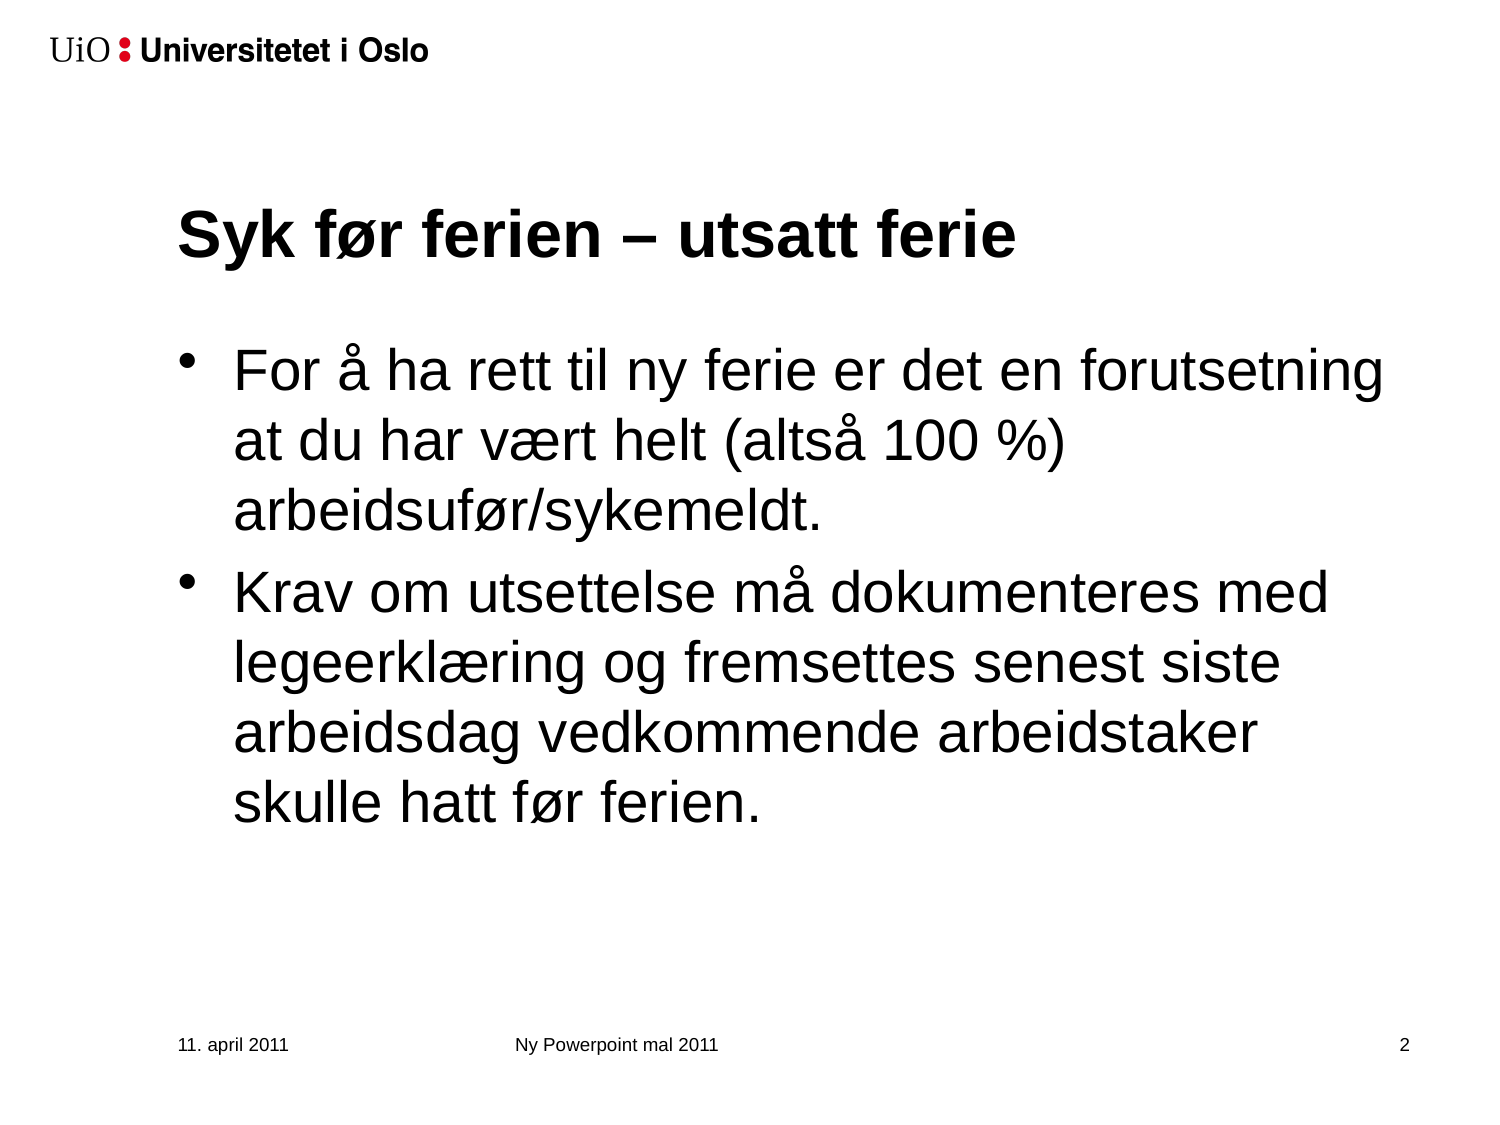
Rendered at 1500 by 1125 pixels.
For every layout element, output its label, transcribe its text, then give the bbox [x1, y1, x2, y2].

title Syk før ferien – utsatt ferie [162, 137, 1426, 324]
list For å ha rett til ny ferie er det en forutsetning at du har vært helt (altså 100 %) arbeidsufør/sykemeldt. Krav om utsettelse må dokumenteres med legeerklæring og fremsettes senest siste arbeidsdag vedkommende arbeidstaker skulle hatt før ferien. [162, 324, 1426, 1001]
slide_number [162, 1024, 476, 1101]
slide_number 3 [1312, 1024, 1426, 1101]
footer Ny Powerpoint mal 2011 [499, 1024, 1288, 1101]
picture [50, 37, 428, 62]
